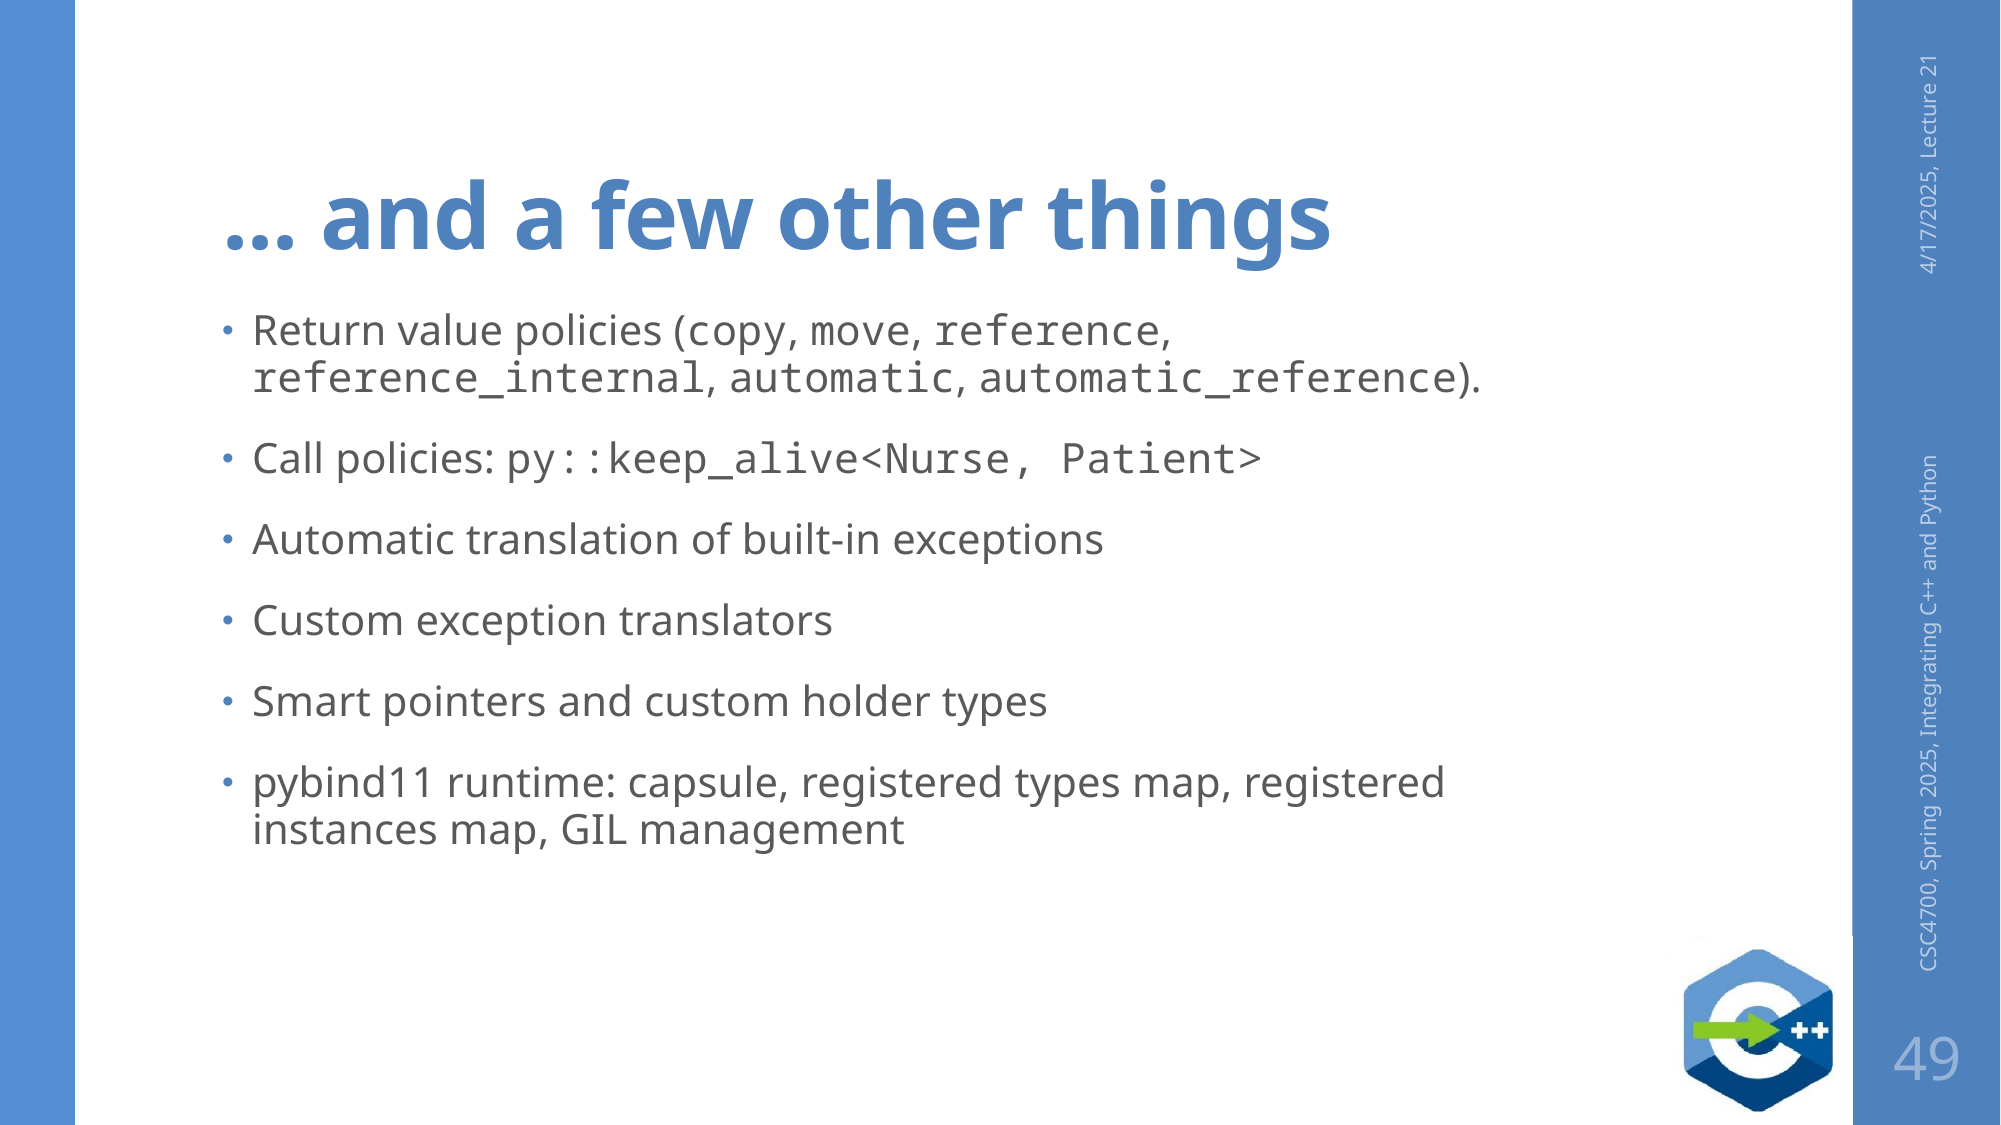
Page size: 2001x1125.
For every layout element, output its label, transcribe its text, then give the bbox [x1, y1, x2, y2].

slide_number 49 [1852, 1012, 2000, 1110]
list Return value policies (copy, move, reference, reference_internal, automatic, automatic_reference). Call policies: py::keep_alive<Nurse, Patient> Automatic translation of built-in exceptions Custom exception translators Smart pointers and custom holder types pybind11 runtime: capsule, registered types map, registered instances map, GIL management [206, 299, 1617, 1014]
picture [1663, 936, 1853, 1125]
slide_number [1897, 37, 1958, 351]
footer CSC4700, Spring 2025, Integrating C++ and Python [1897, 400, 1958, 988]
title ... and a few other things [206, 48, 1797, 278]
